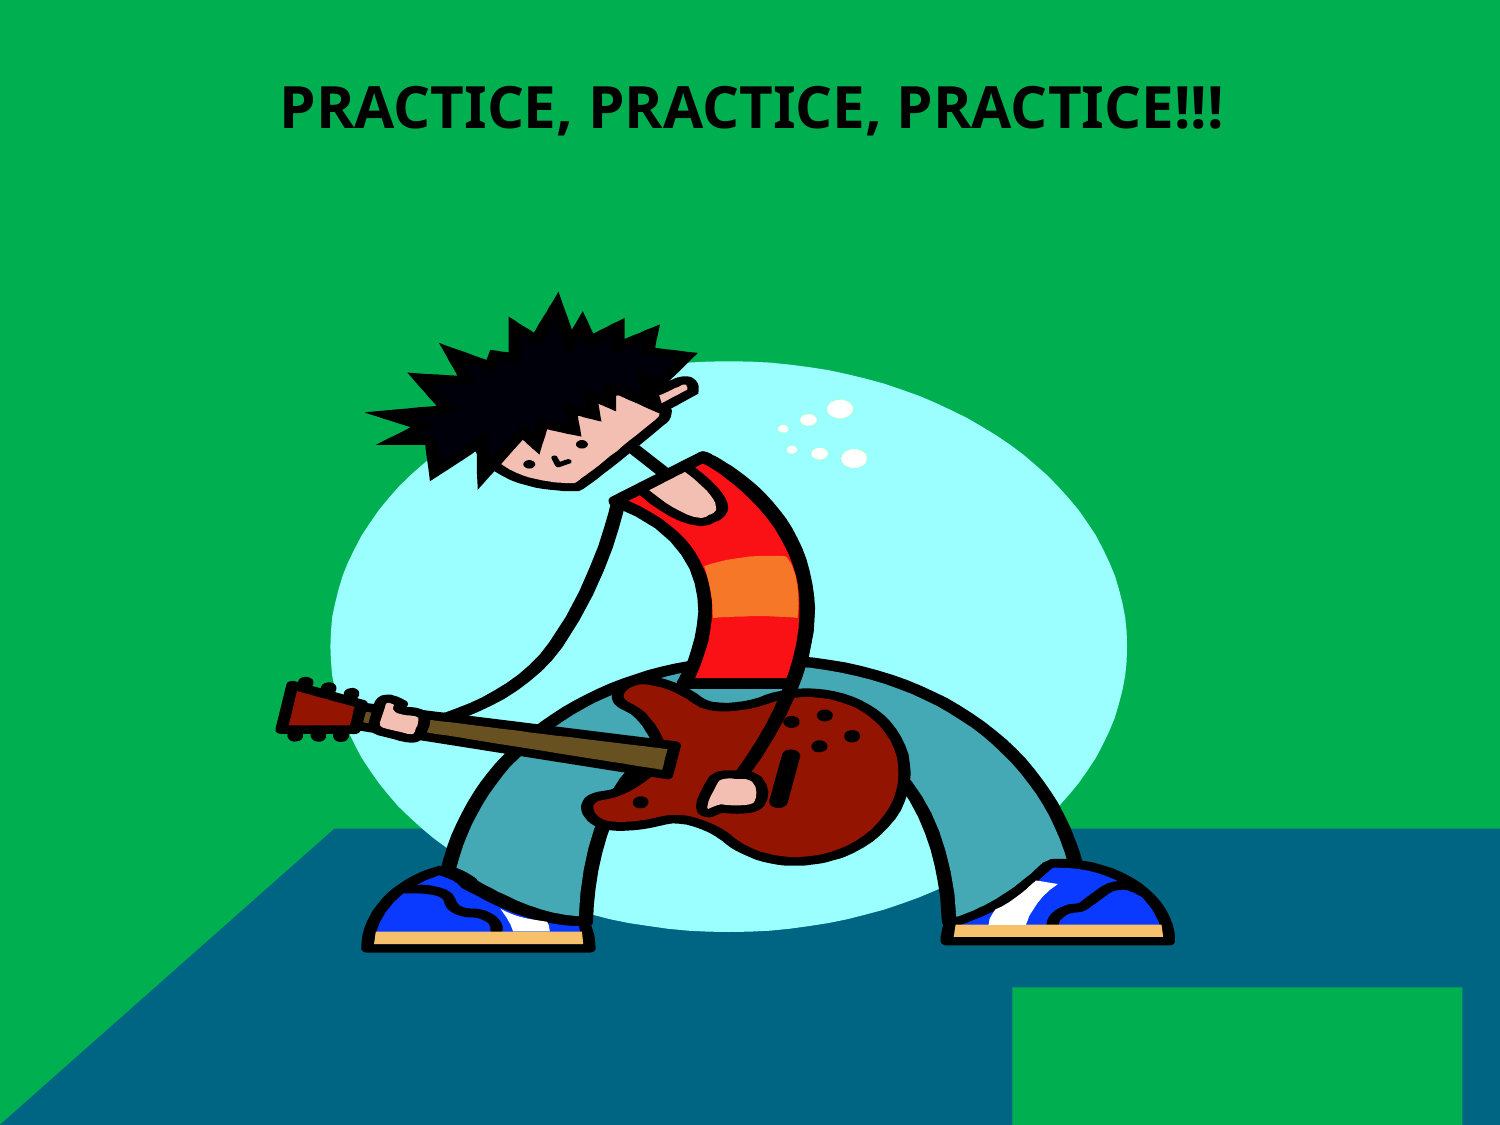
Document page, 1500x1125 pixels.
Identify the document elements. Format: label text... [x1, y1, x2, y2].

text_box [1012, 987, 1463, 1125]
title Practice, Practice, Practice!!! [135, 60, 1369, 150]
picture [274, 291, 1176, 952]
